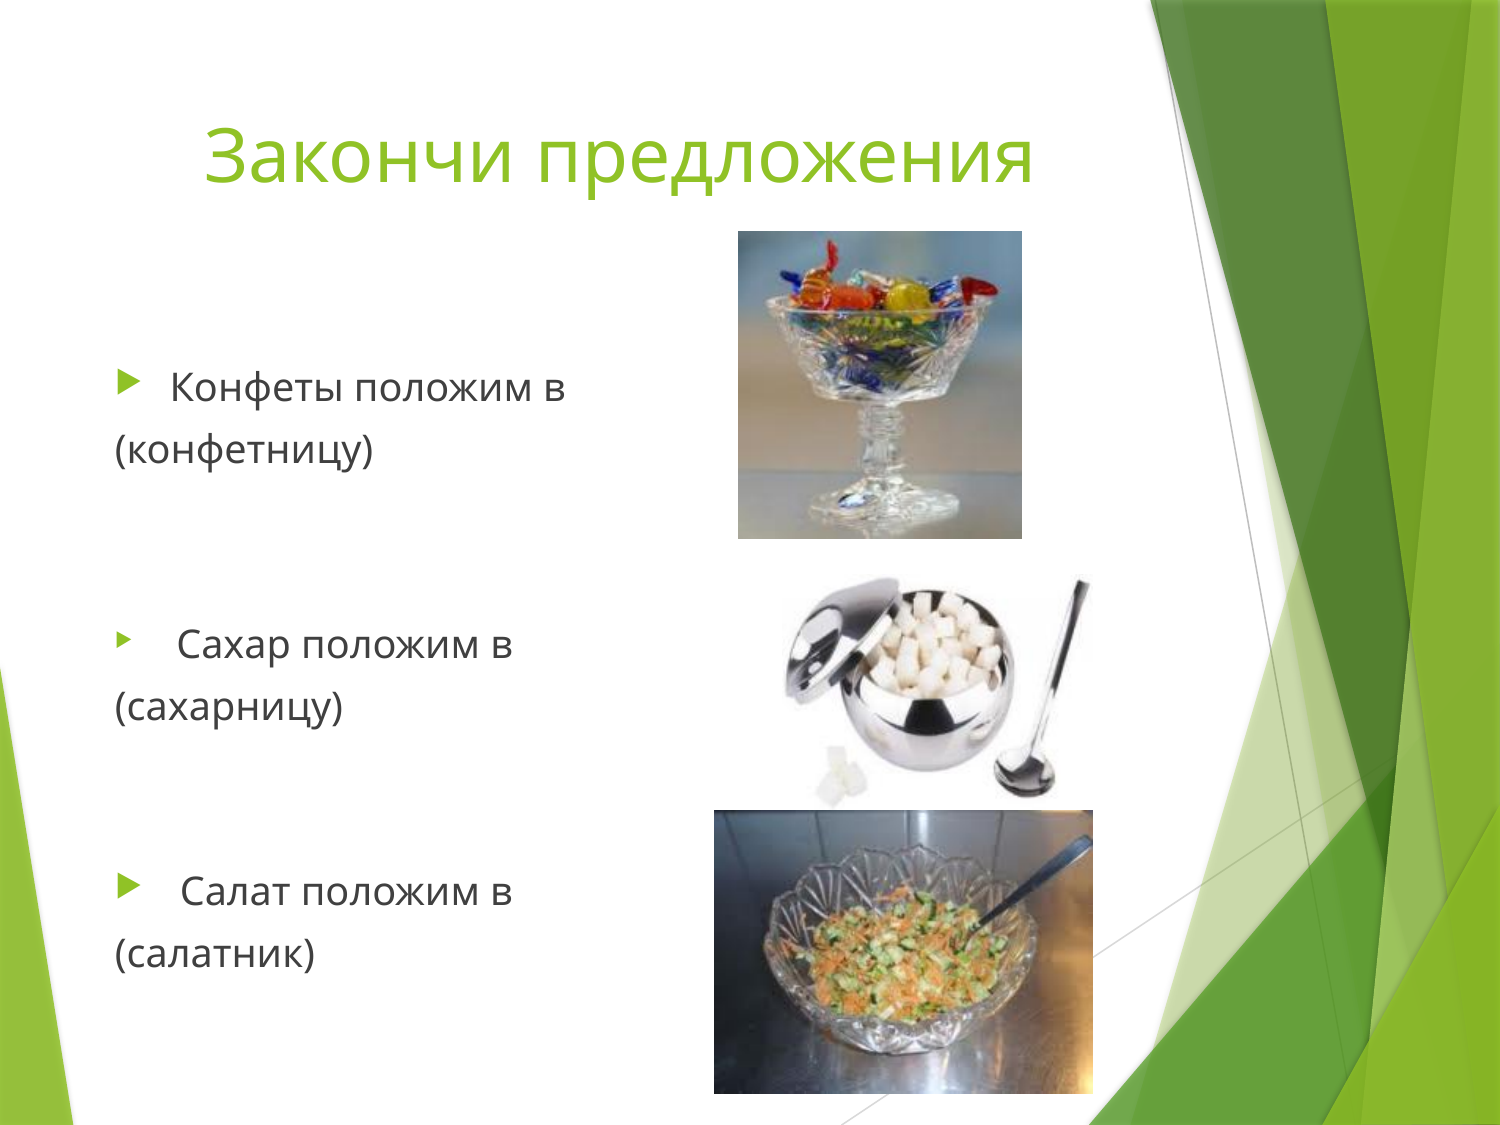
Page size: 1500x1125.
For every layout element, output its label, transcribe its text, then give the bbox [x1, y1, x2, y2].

picture [714, 573, 1094, 1095]
picture [738, 231, 1022, 540]
title Закончи предложения [99, 99, 1142, 317]
list Конфеты положим в (конфетницу) Сахар положим в (сахарницу) Салат положим в (салатник) [99, 354, 1142, 992]
